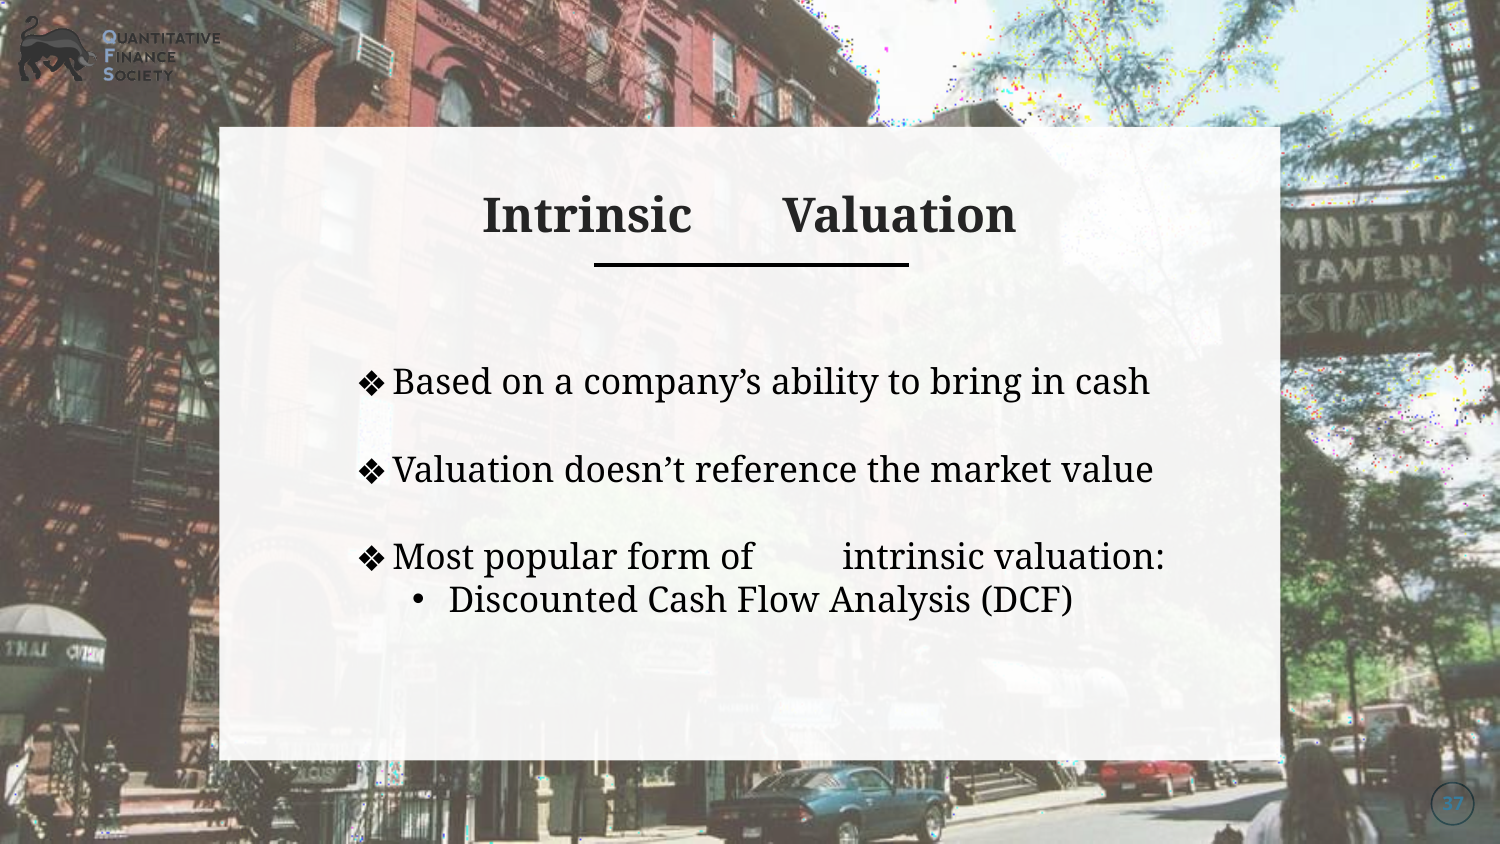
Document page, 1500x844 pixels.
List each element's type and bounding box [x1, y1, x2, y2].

text_box [0, 0, 1500, 844]
